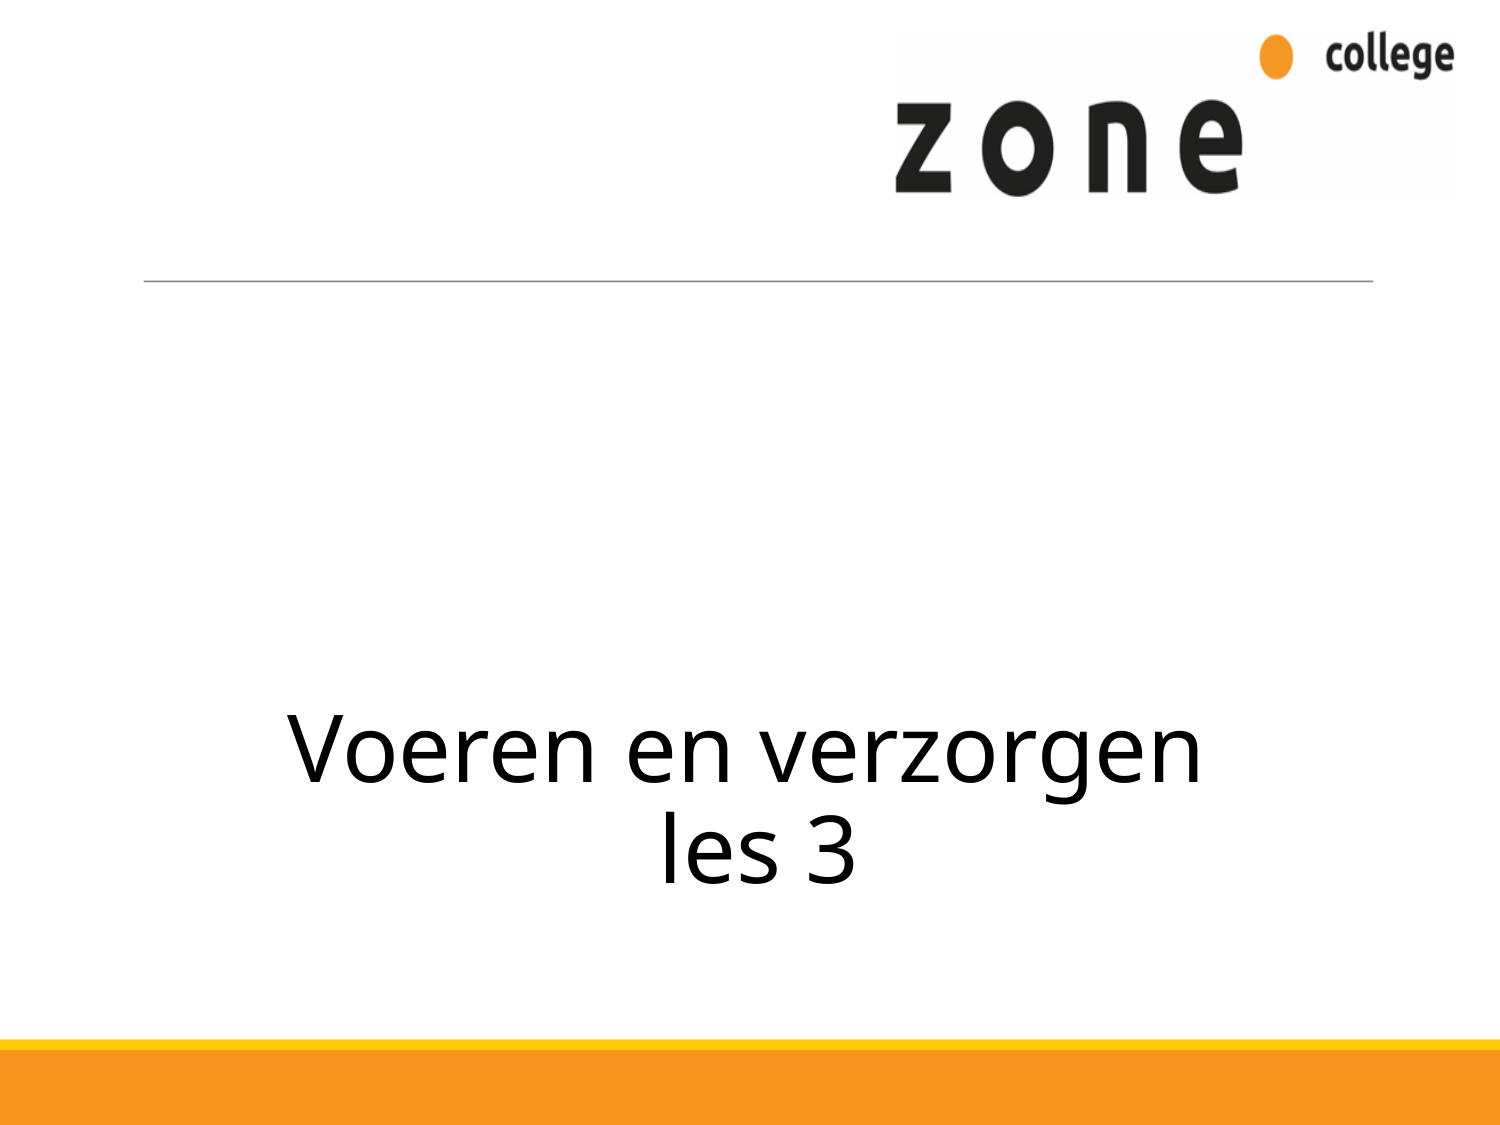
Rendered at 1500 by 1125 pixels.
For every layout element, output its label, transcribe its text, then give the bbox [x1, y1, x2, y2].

picture [0, 0, 1500, 1125]
title Voeren en verzorgen les 3 [201, 610, 1318, 912]
